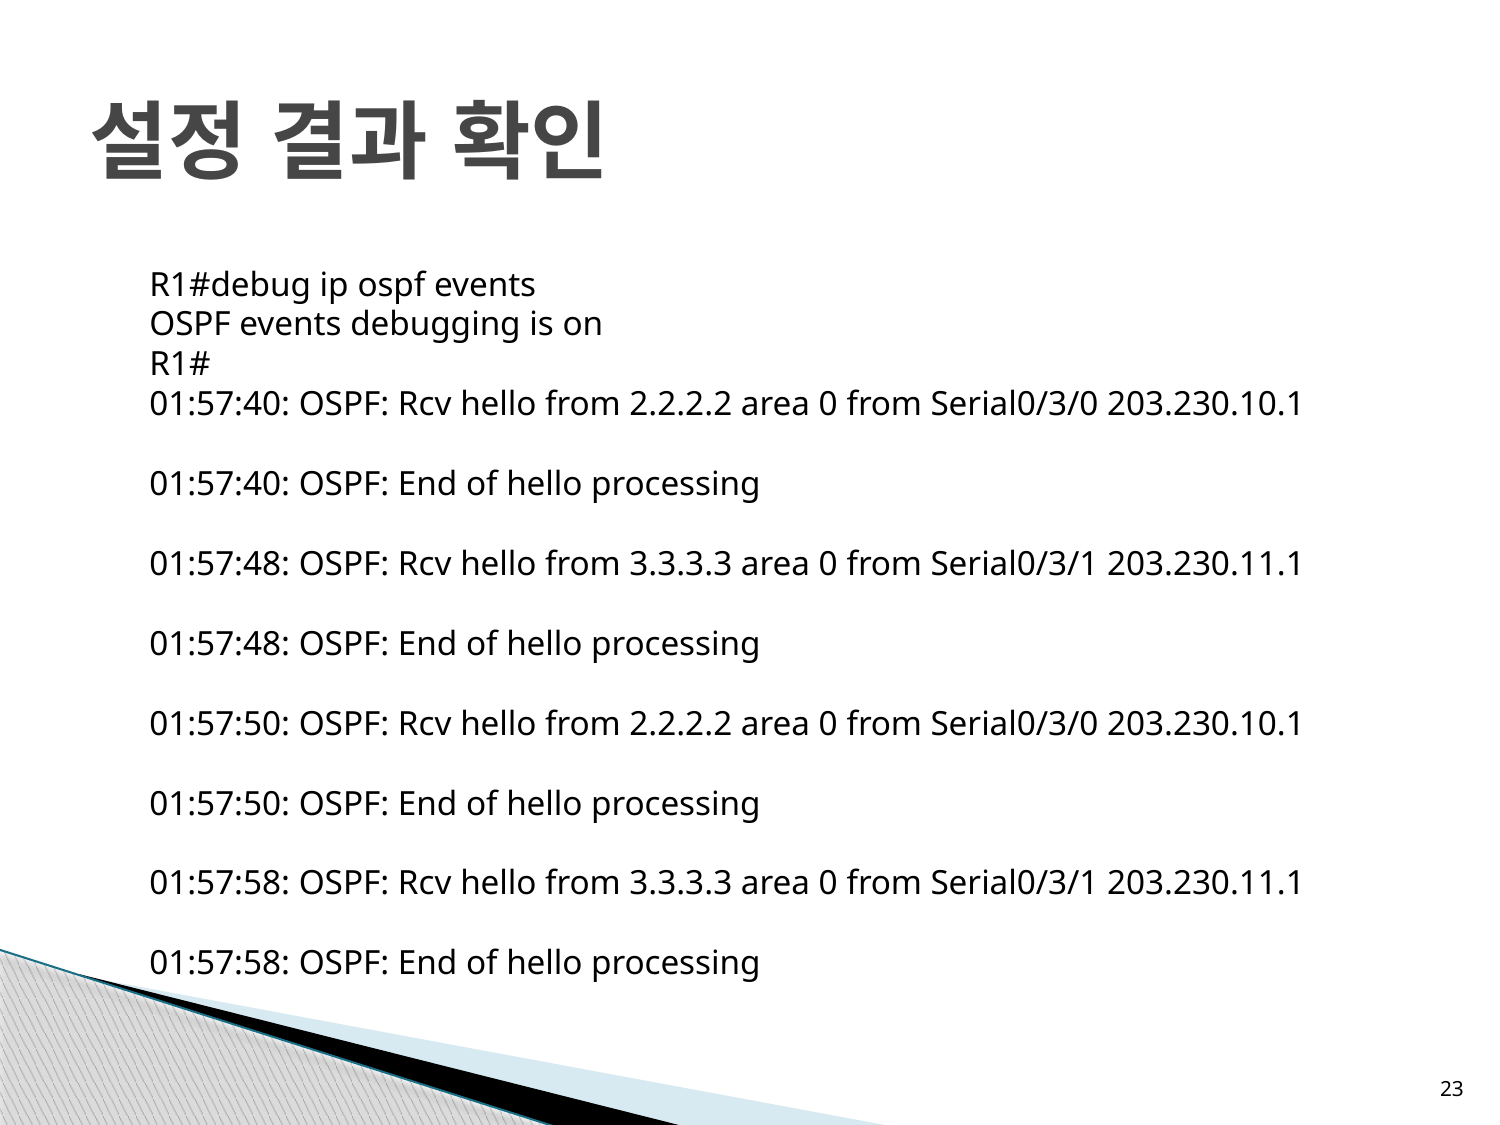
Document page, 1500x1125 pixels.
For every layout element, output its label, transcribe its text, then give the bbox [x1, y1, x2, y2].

text_box R1#debug ip ospf events OSPF events debugging is on R1# 01:57:40: OSPF: Rcv hello from 2.2.2.2 area 0 from Serial0/3/0 203.230.10.1 01:57:40: OSPF: End of hello processing 01:57:48: OSPF: Rcv hello from 3.3.3.3 area 0 from Serial0/3/1 203.230.11.1 01:57:48: OSPF: End of hello processing 01:57:50: OSPF: Rcv hello from 2.2.2.2 area 0 from Serial0/3/0 203.230.10.1 01:57:50: OSPF: End of hello processing 01:57:58: OSPF: Rcv hello from 3.3.3.3 area 0 from Serial0/3/1 203.230.11.1 01:57:58: OSPF: End of hello processing [134, 255, 1322, 989]
slide_number 23 [1418, 1051, 1479, 1112]
title 설정 결과 확인 [75, 45, 1425, 233]
